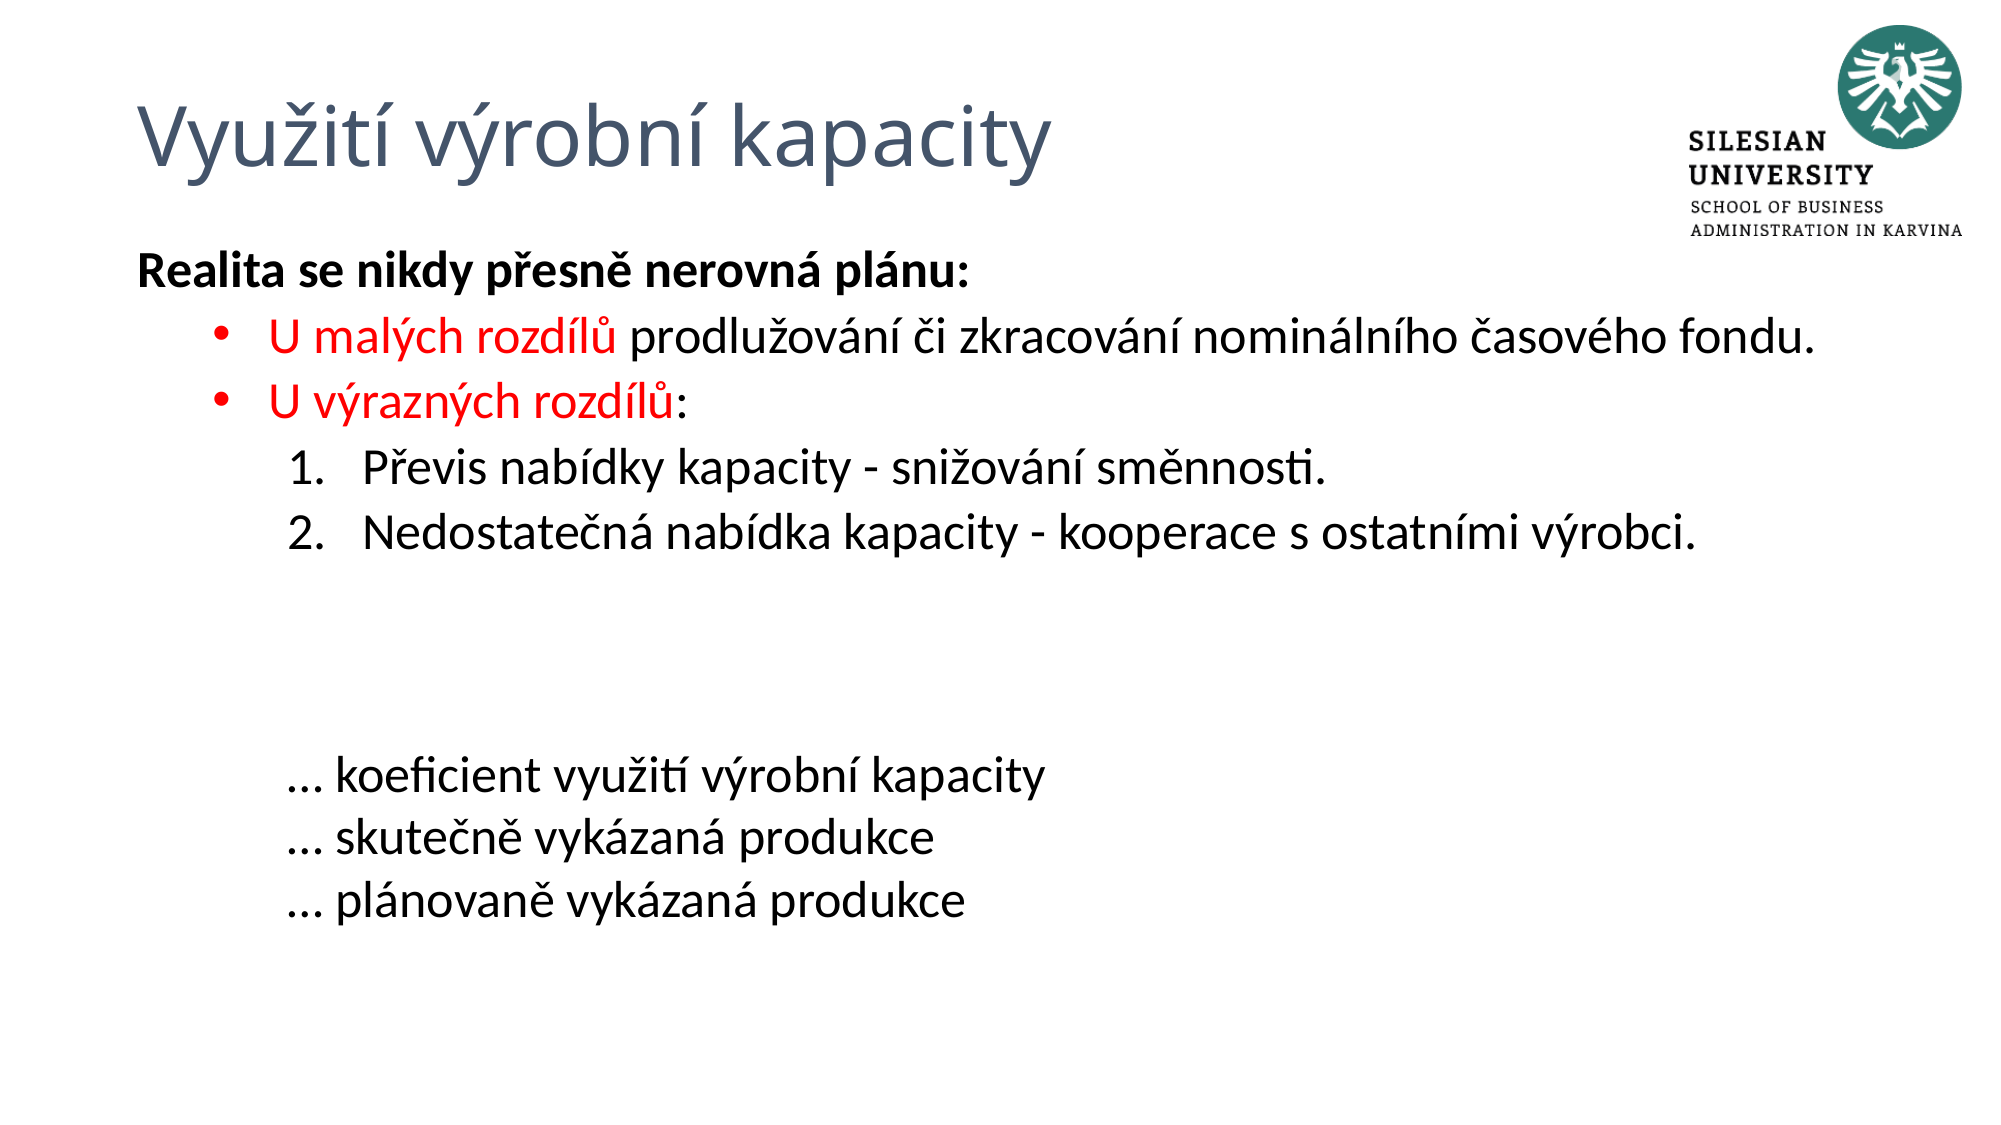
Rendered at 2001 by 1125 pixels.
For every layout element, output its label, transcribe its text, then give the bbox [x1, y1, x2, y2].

picture [1689, 25, 1962, 236]
text_box Využití výrobní kapacity [122, 87, 1361, 225]
text_box Realita se nikdy přesně nerovná plánu: U malých rozdílů prodlužování či zkracování nominálního časového fondu. U výrazných rozdílů: Převis nabídky kapacity - snižování směnnosti. Nedostatečná nabídka kapacity - kooperace s ostatními výrobci. [122, 225, 1877, 568]
